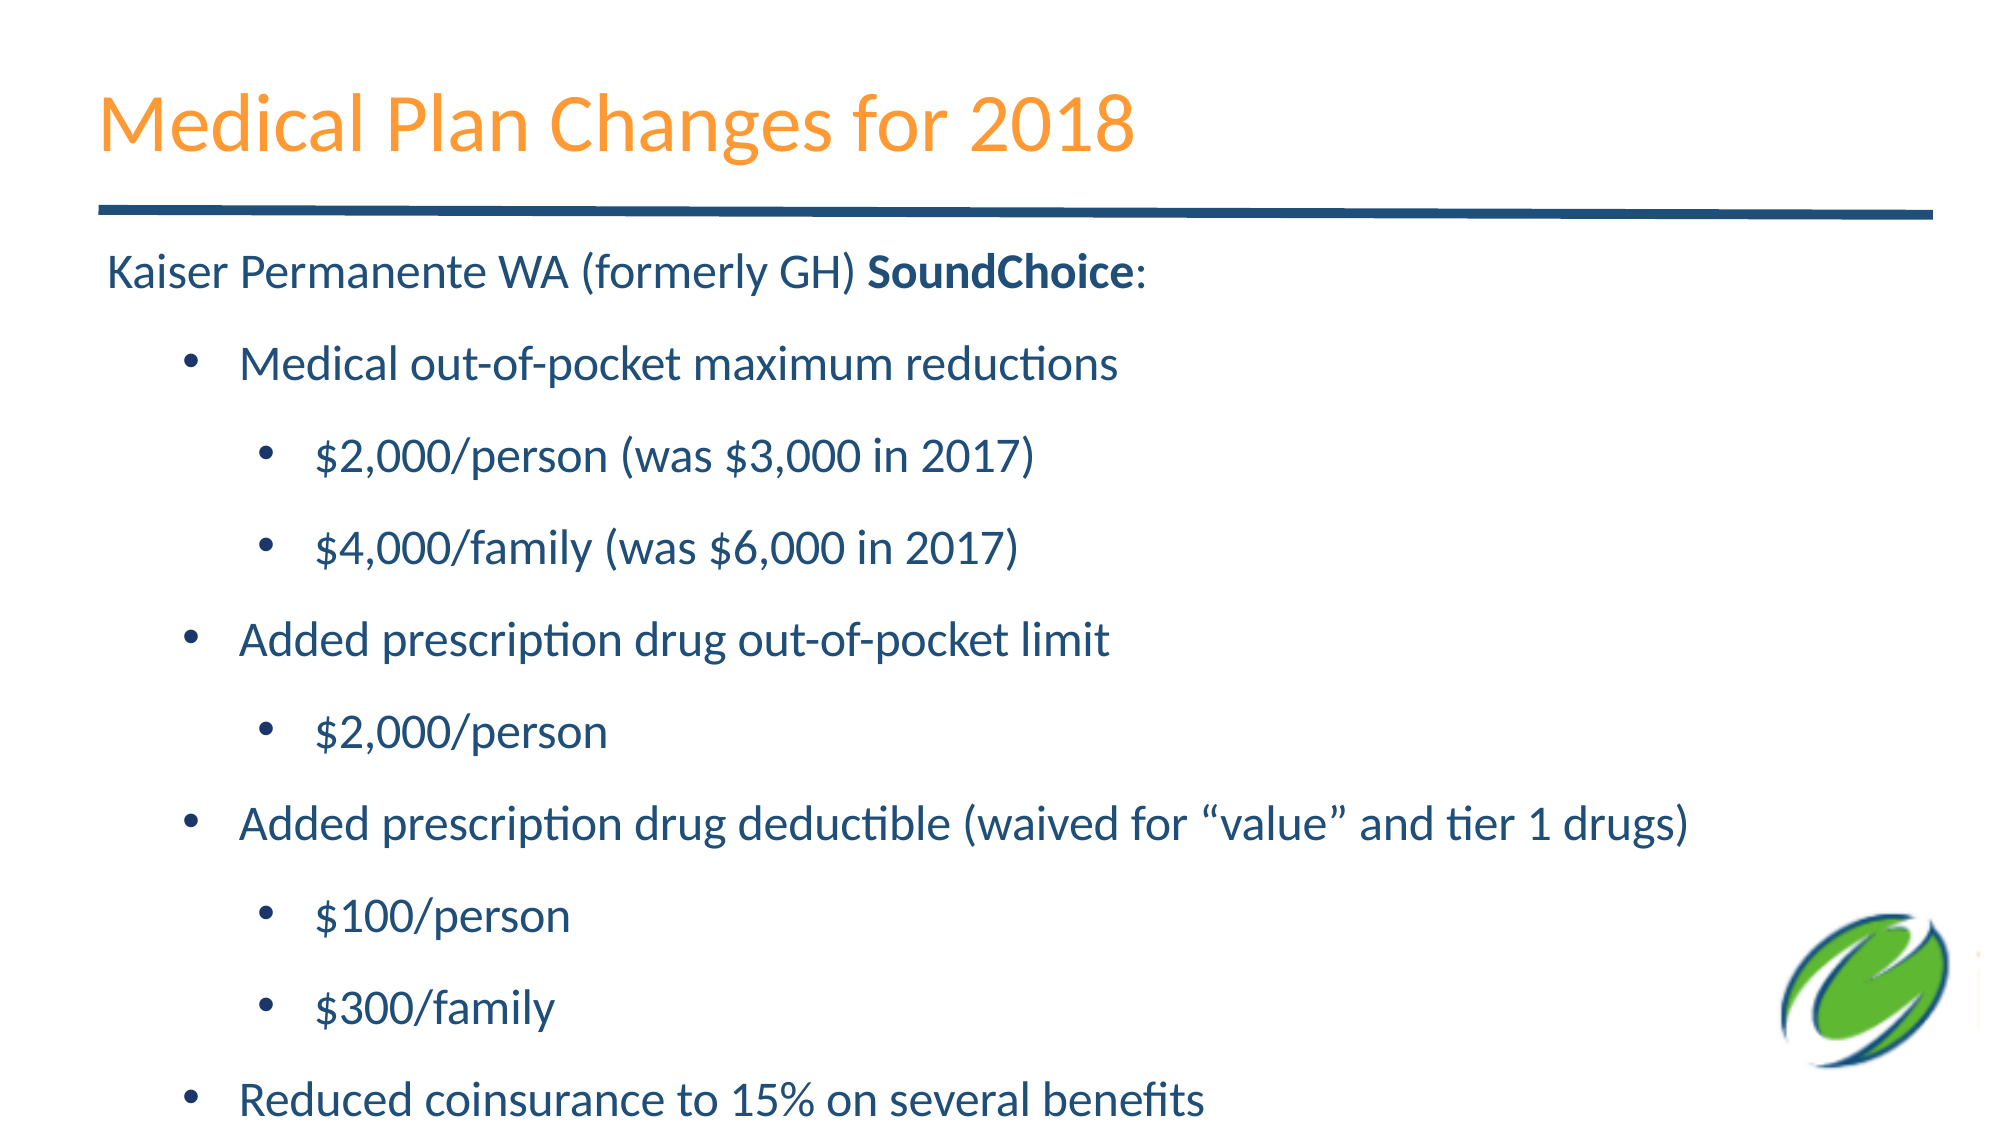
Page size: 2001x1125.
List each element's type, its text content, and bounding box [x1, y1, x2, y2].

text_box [98, 209, 1933, 215]
picture [1760, 910, 1980, 1083]
text_box Medical Plan Changes for 2018 [82, 60, 1933, 176]
text_box Kaiser Permanente WA (formerly GH) SoundChoice: Medical out-of-pocket maximum reductions $2,000/person (was $3,000 in 2017) $4,000/family (was $6,000 in 2017) Added prescription drug out-of-pocket limit $2,000/person Added prescription drug deductible (waived for “value” and tier 1 drugs) $100/person $300/family Reduced coinsurance to 15% on several benefits [90, 201, 1926, 1125]
